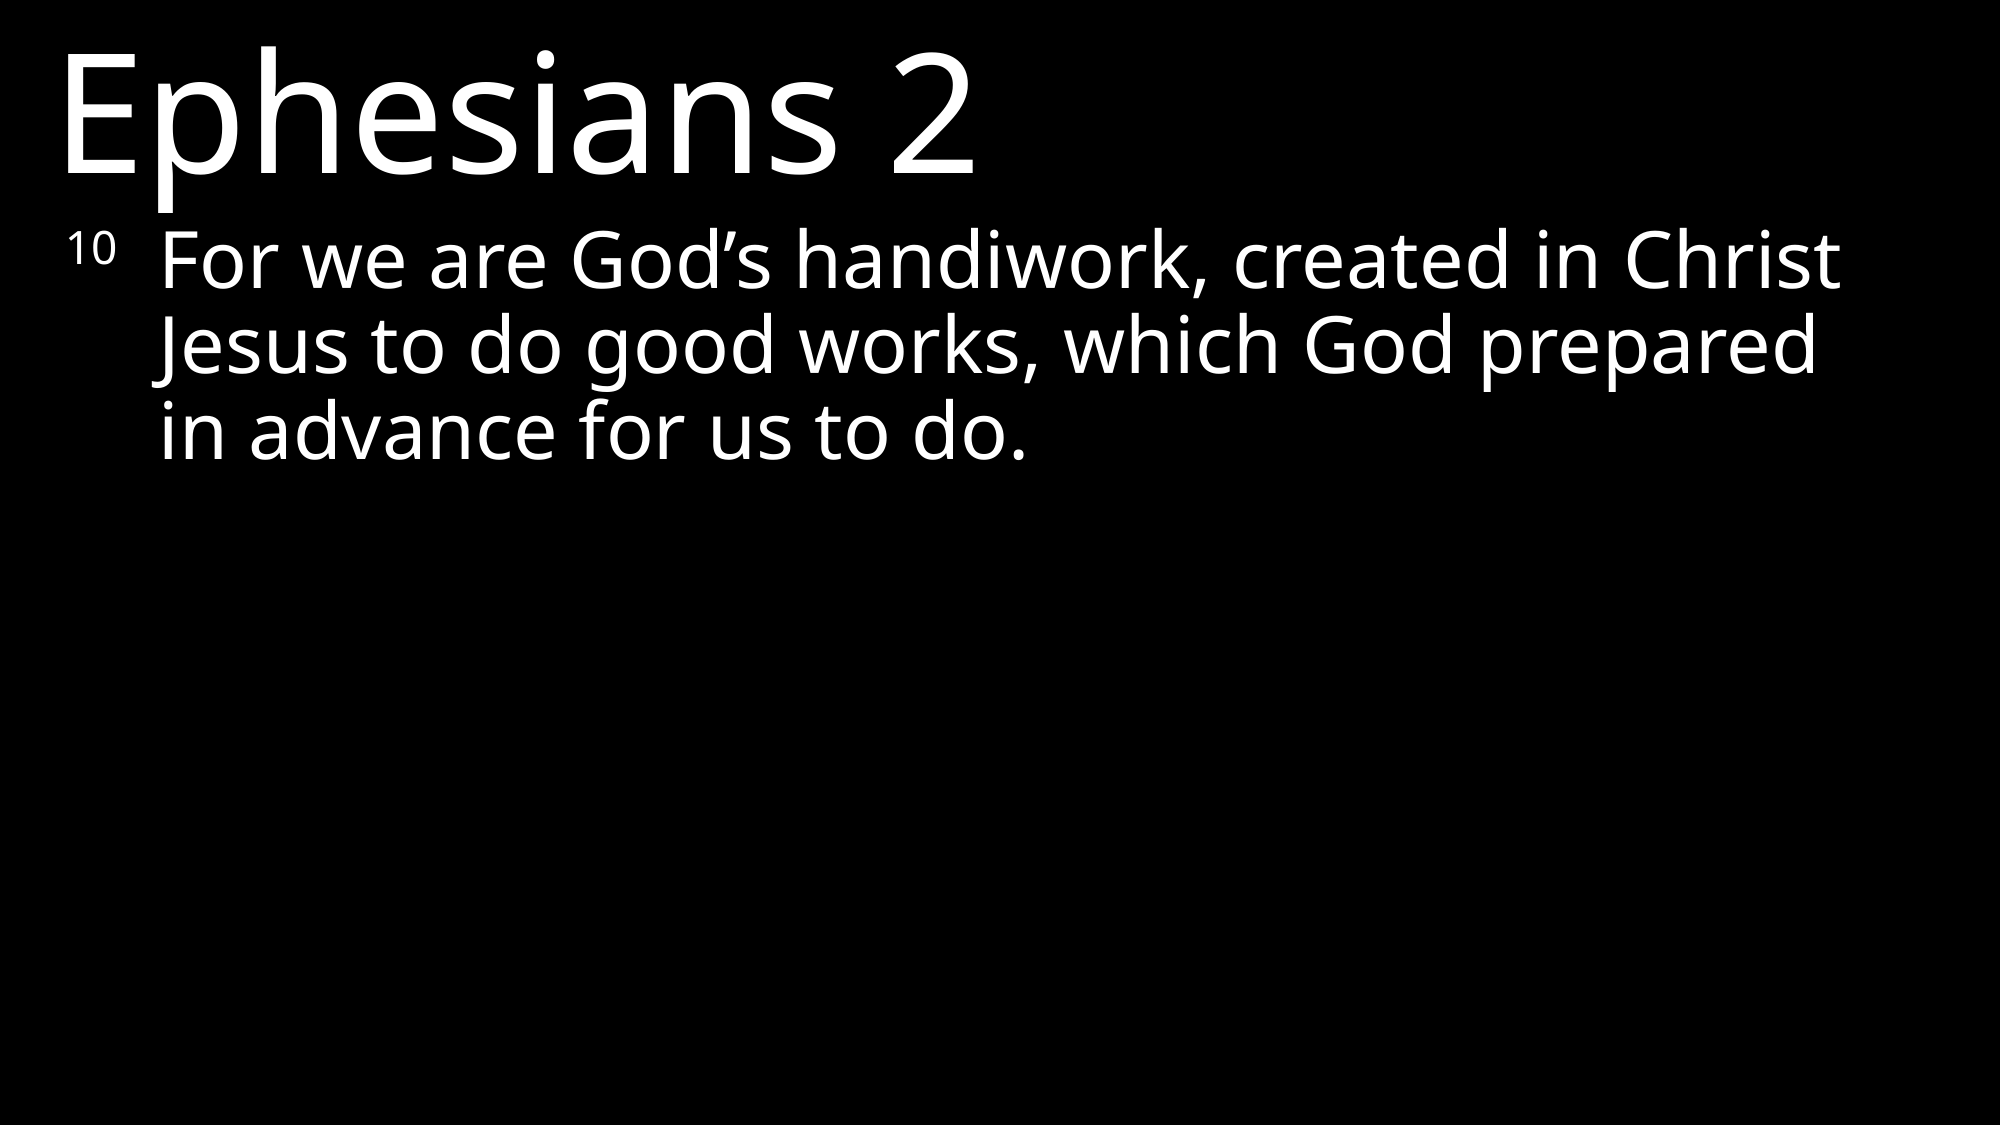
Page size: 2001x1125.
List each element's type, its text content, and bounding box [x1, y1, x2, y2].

text_box Ephesians 2 [37, 0, 1838, 215]
text_box 10 For we are God’s handiwork, created in Christ Jesus to do good works, which God prepared in advance for us to do. [50, 212, 1900, 484]
